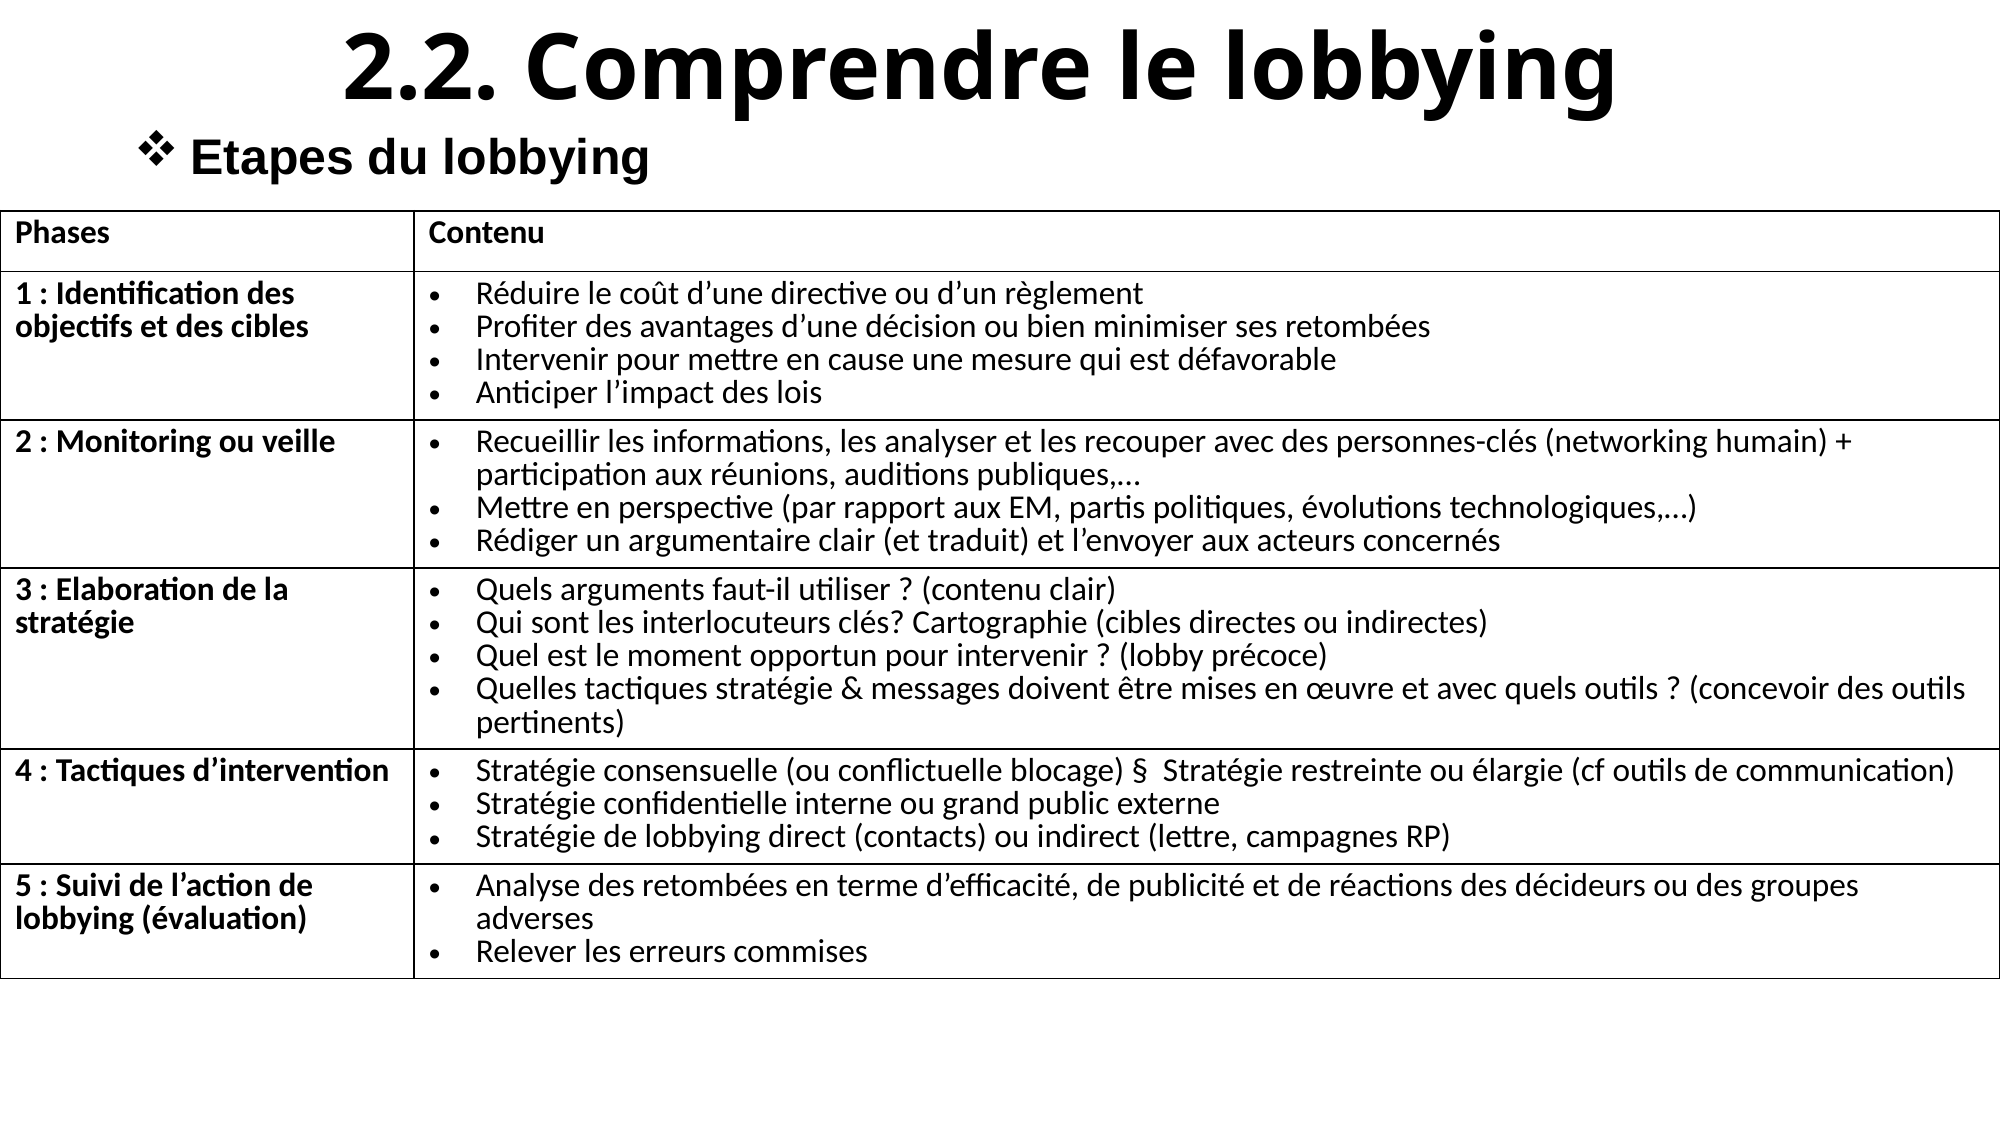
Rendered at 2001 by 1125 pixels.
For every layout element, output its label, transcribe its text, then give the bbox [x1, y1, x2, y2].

table_header Contenu [415, 212, 1999, 271]
table_cell Recueillir les informations, les analyser et les recouper avec des personnes-clés (networking humain) + participation aux réunions, auditions publiques,… Mettre en perspective (par rapport aux EM, partis politiques, évolutions technologiques,…) Rédiger un argumentaire clair (et traduit) et l’envoyer aux acteurs concernés [415, 421, 1999, 567]
title 2.2. Comprendre le lobbying [119, 2, 1845, 138]
table_cell Analyse des retombées en terme d’efficacité, de publicité et de réactions des décideurs ou des groupes adverses Relever les erreurs commises [415, 865, 1999, 978]
table_cell Réduire le coût d’une directive ou d’un règlement Profiter des avantages d’une décision ou bien minimiser ses retombées Intervenir pour mettre en cause une mesure qui est défavorable Anticiper l’impact des lois [415, 272, 1999, 419]
table_cell Quels arguments faut-il utiliser ? (contenu clair) Qui sont les interlocuteurs clés? Cartographie (cibles directes ou indirectes) Quel est le moment opportun pour intervenir ? (lobby précoce) Quelles tactiques stratégie & messages doivent être mises en œuvre et avec quels outils ? (concevoir des outils pertinents) [415, 569, 1999, 748]
table_cell 2 : Monitoring ou veille [1, 421, 413, 567]
text_box Etapes du lobbying [119, 116, 1803, 192]
table_header Phases [1, 212, 413, 271]
table_cell 5 : Suivi de l’action de lobbying (évaluation) [1, 865, 413, 978]
table_cell 4 : Tactiques d’intervention [1, 750, 413, 863]
table_cell 3 : Elaboration de la stratégie [1, 569, 413, 748]
table_cell Stratégie consensuelle (ou conflictuelle blocage) § Stratégie restreinte ou élargie (cf outils de communication) Stratégie confidentielle interne ou grand public externe Stratégie de lobbying direct (contacts) ou indirect (lettre, campagnes RP) [415, 750, 1999, 863]
table_cell 1 : Identification des objectifs et des cibles [1, 272, 413, 419]
